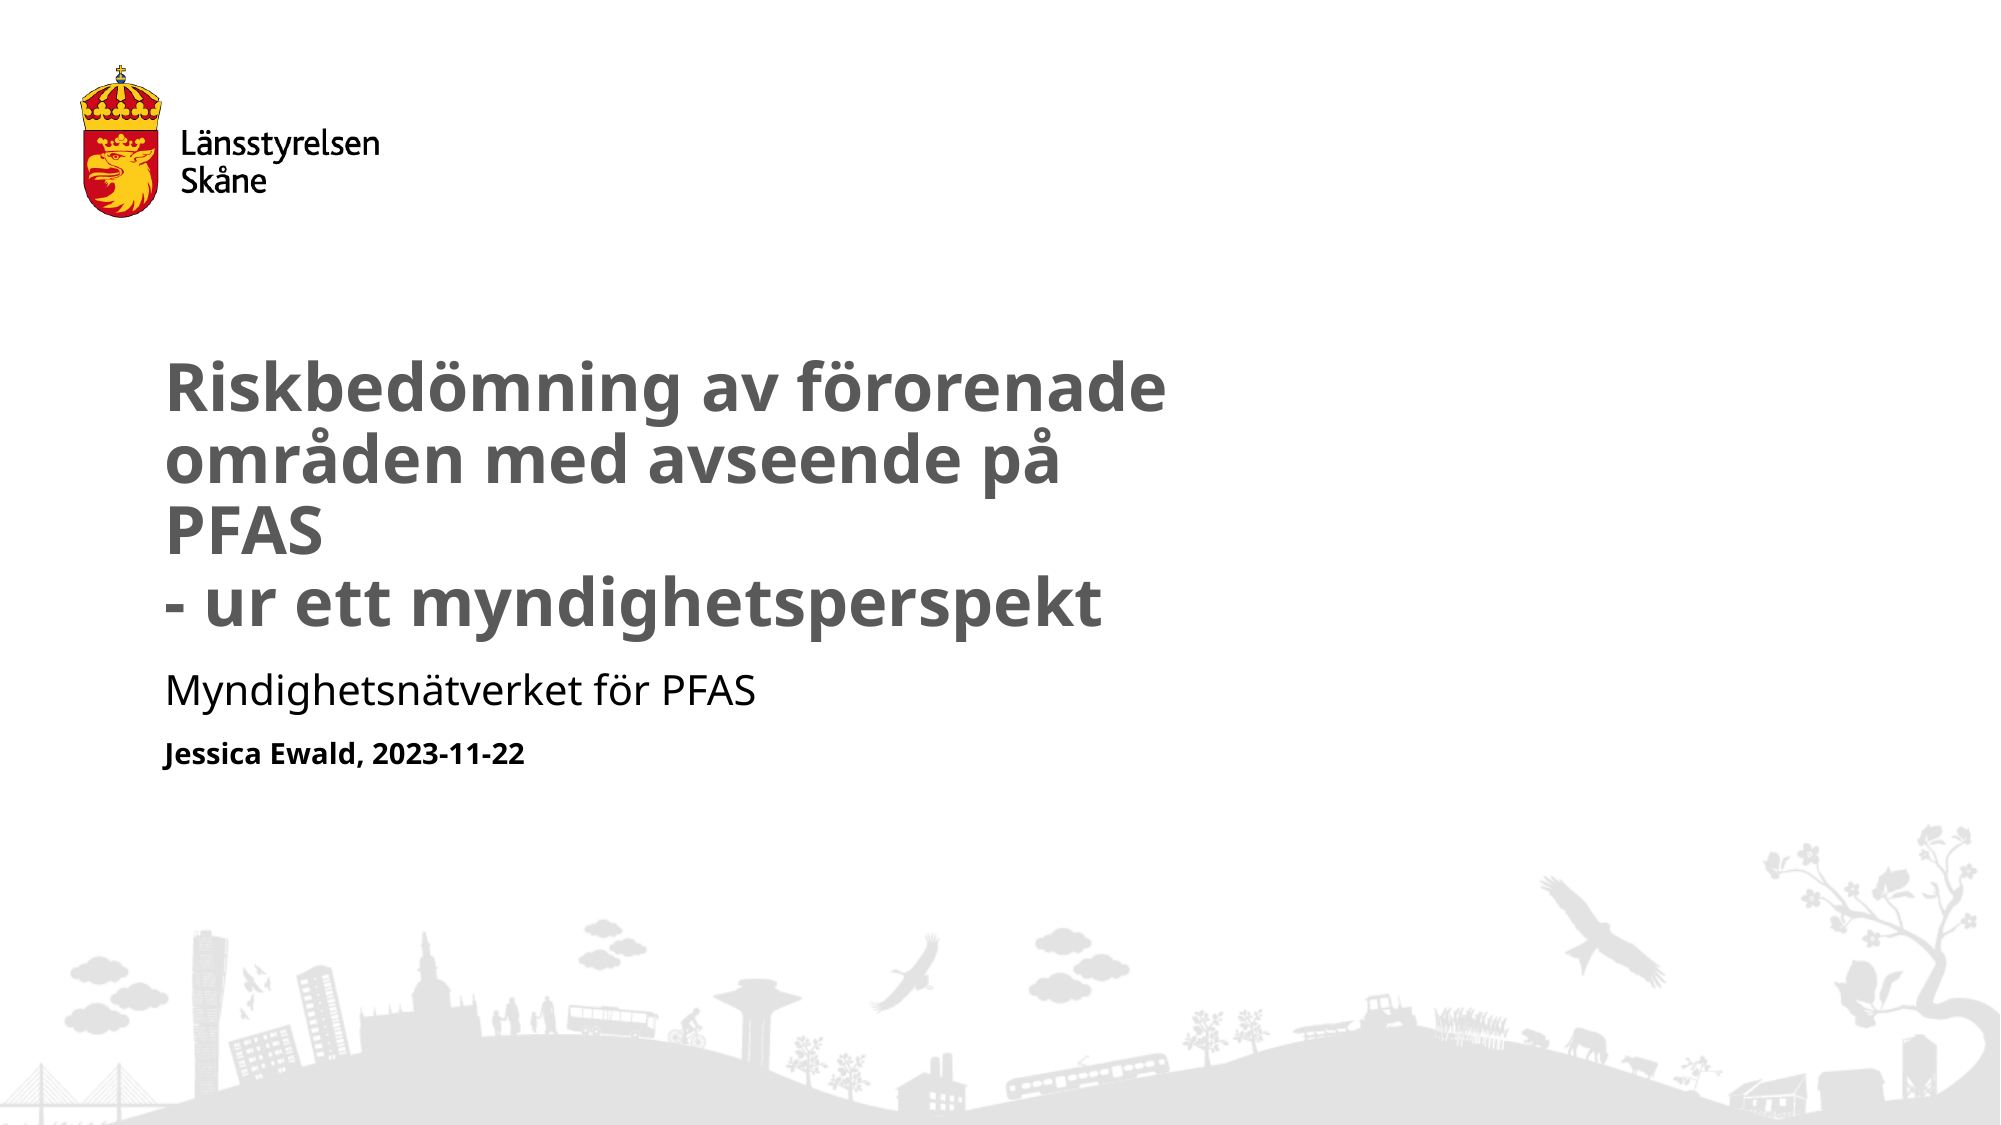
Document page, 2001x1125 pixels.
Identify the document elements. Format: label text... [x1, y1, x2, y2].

picture [0, 816, 2000, 1125]
text_box Jessica Ewald, 2023-11-22 [149, 731, 1168, 796]
title Riskbedömning av förorenade områden med avseende på PFAS - ur ett myndighetsperspekt [149, 257, 1246, 649]
picture [78, 63, 380, 219]
subtitle Myndighetsnätverket för PFAS [149, 662, 1168, 726]
